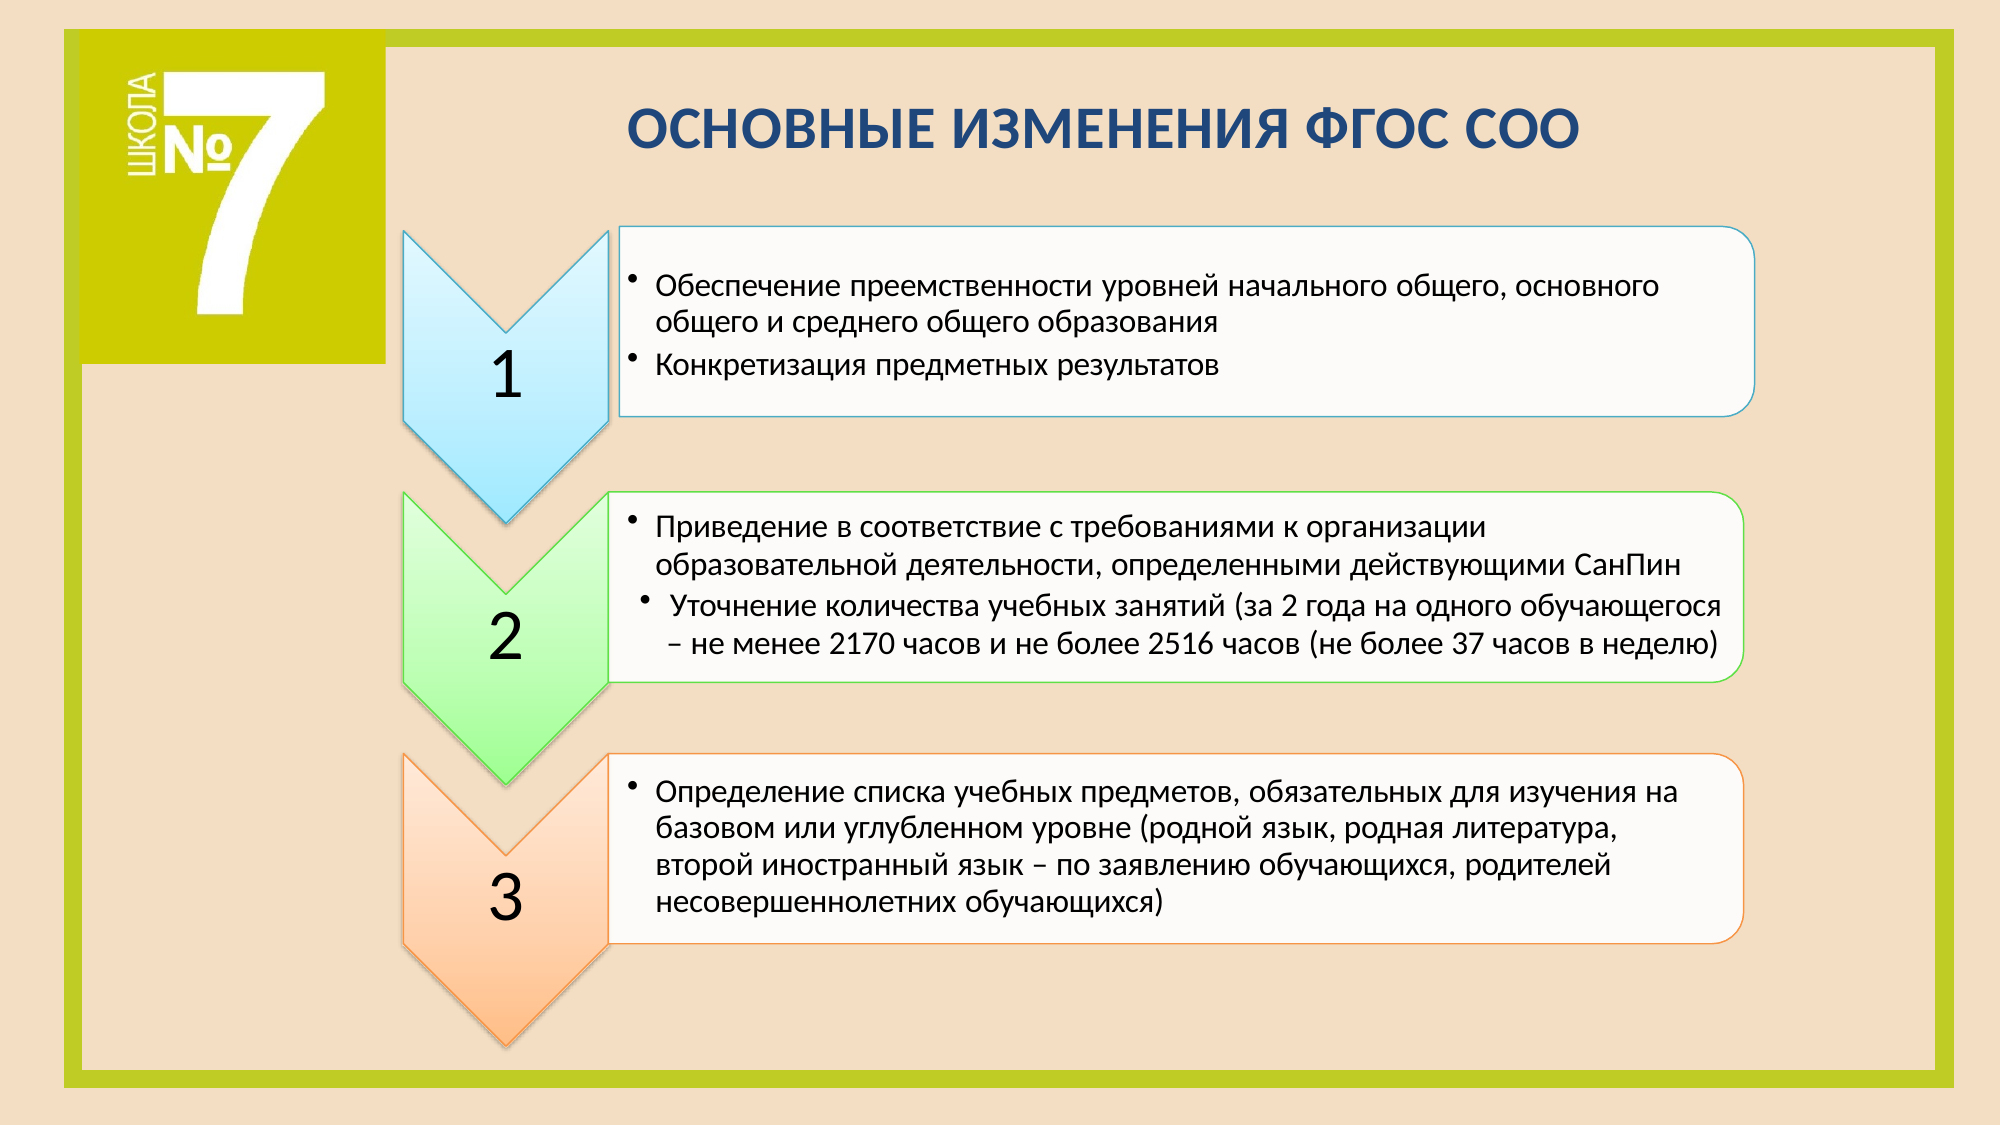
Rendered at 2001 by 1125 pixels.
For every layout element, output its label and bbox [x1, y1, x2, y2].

text_box [397, 71, 2000, 533]
text_box [607, 752, 1745, 945]
text_box [64, 29, 1954, 1088]
text_box [618, 225, 1756, 418]
picture [79, 29, 386, 364]
text_box [395, 486, 616, 747]
text_box [395, 747, 616, 1057]
text_box [607, 491, 1745, 684]
